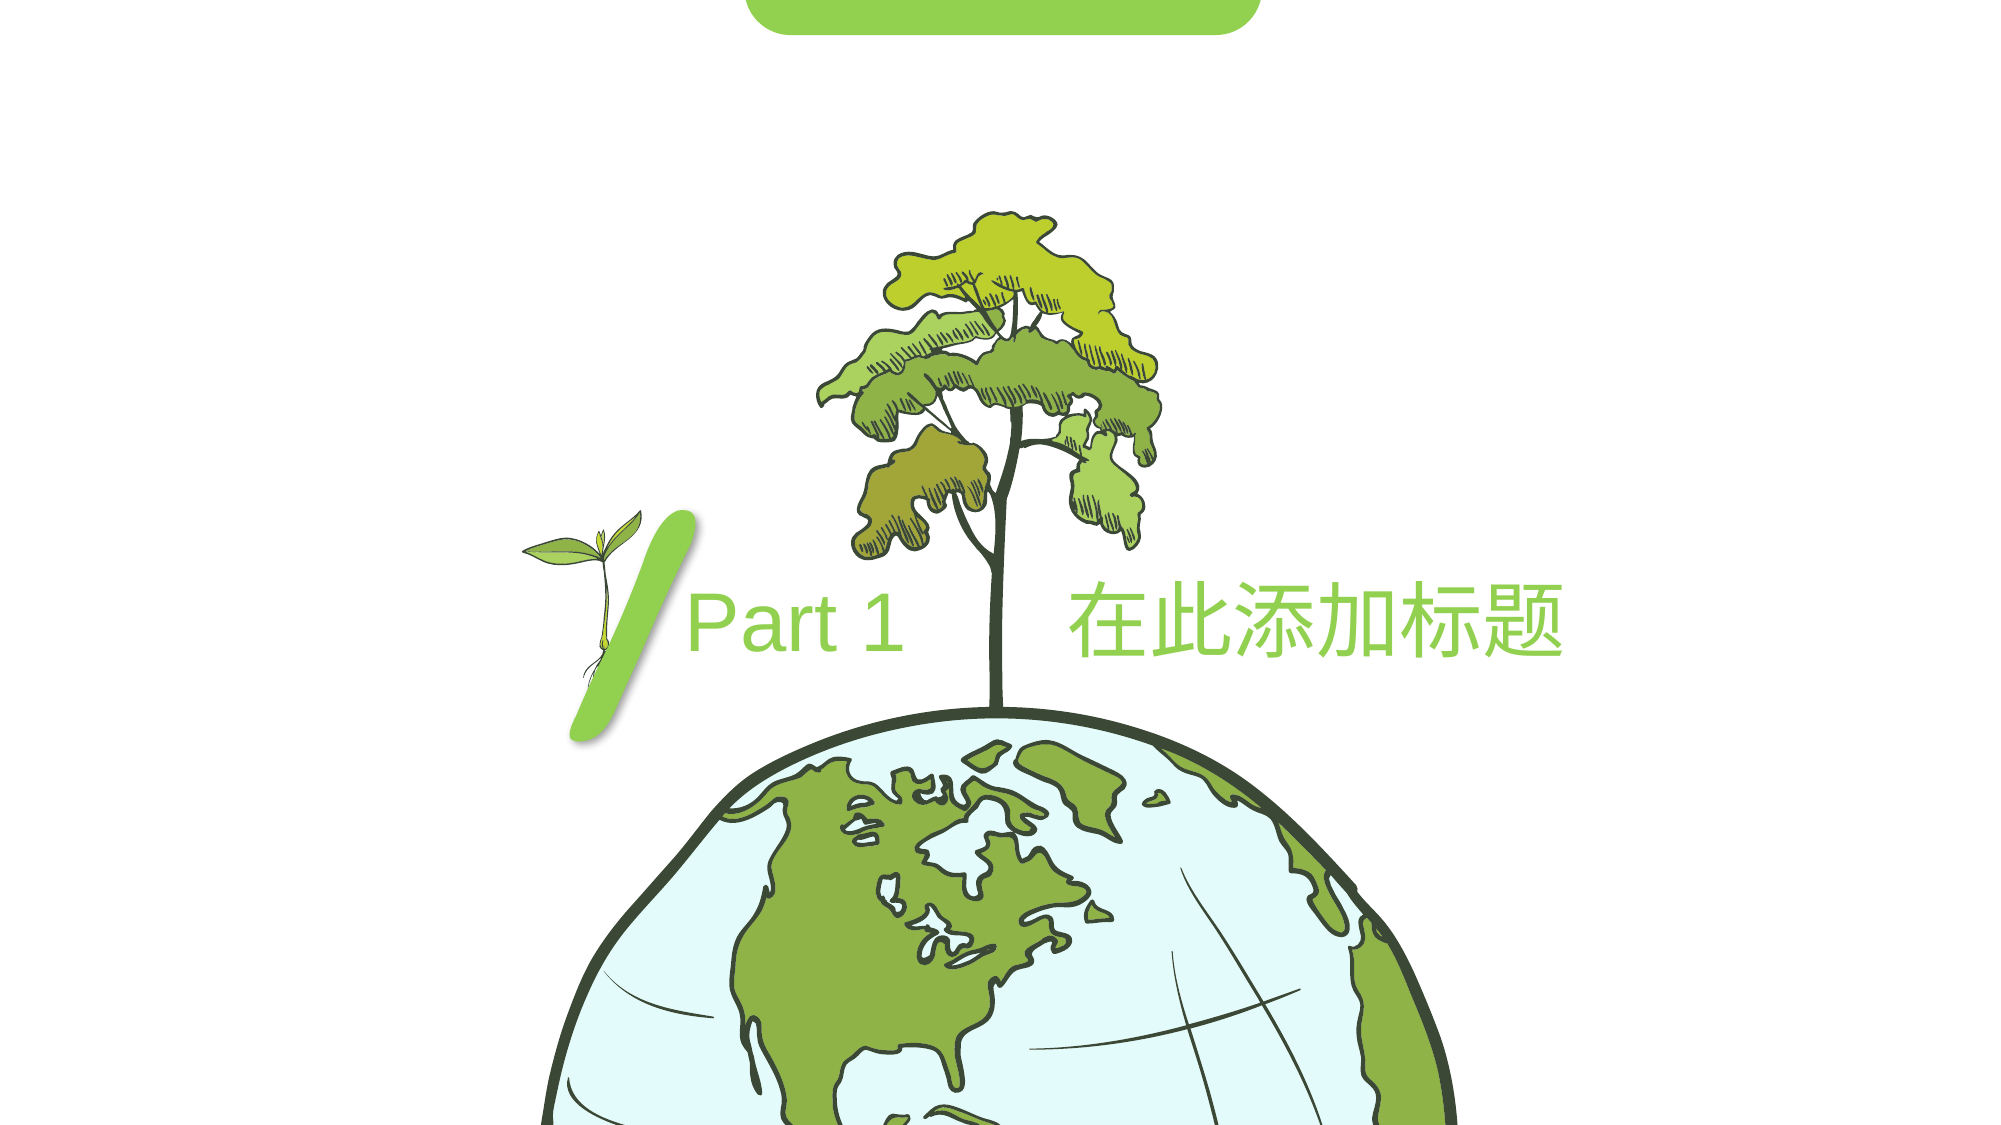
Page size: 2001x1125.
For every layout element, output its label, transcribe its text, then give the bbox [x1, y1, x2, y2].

text_box Part 1 在此添加标题 [669, 561, 814, 676]
text_box [744, 0, 1262, 37]
text_box Part 1 在此添加标题 [1163, 561, 1581, 676]
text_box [521, 510, 643, 725]
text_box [539, 695, 1461, 1125]
text_box [643, 509, 697, 651]
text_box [814, 211, 1163, 695]
